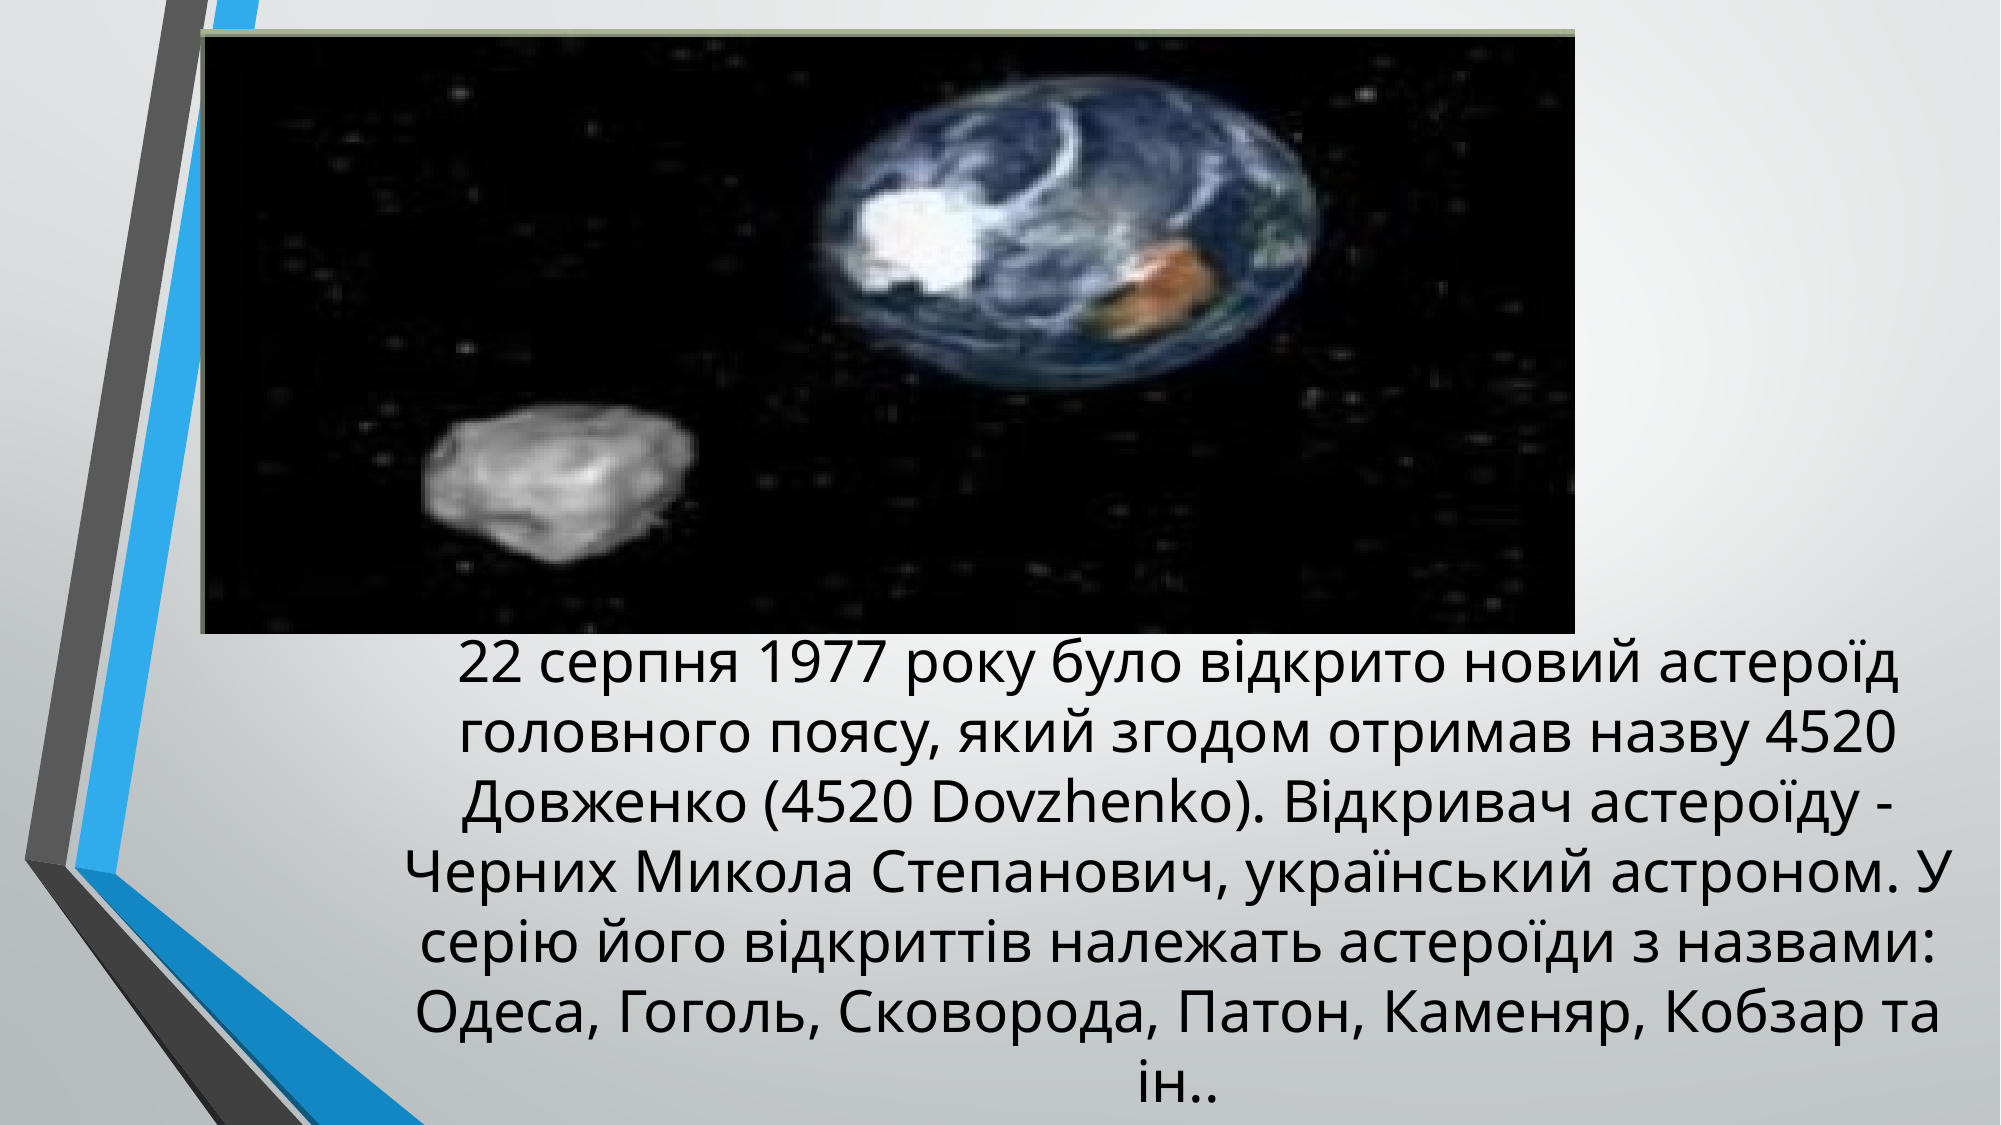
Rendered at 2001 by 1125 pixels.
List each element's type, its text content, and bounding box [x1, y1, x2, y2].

picture [199, 28, 1576, 635]
list 22 серпня 1977 року було відкрито новий астероїд головного поясу, який згодом отримав назву 4520 Довженко (4520 Dovzhenko). Відкривач астероїду - Черних Микола Степанович, український астроном. У серію його відкриттів належать астероїди з назвами: Одеса, Гоголь, Сковорода, Патон, Каменяр, Кобзар та ін.. [356, 612, 2000, 1125]
